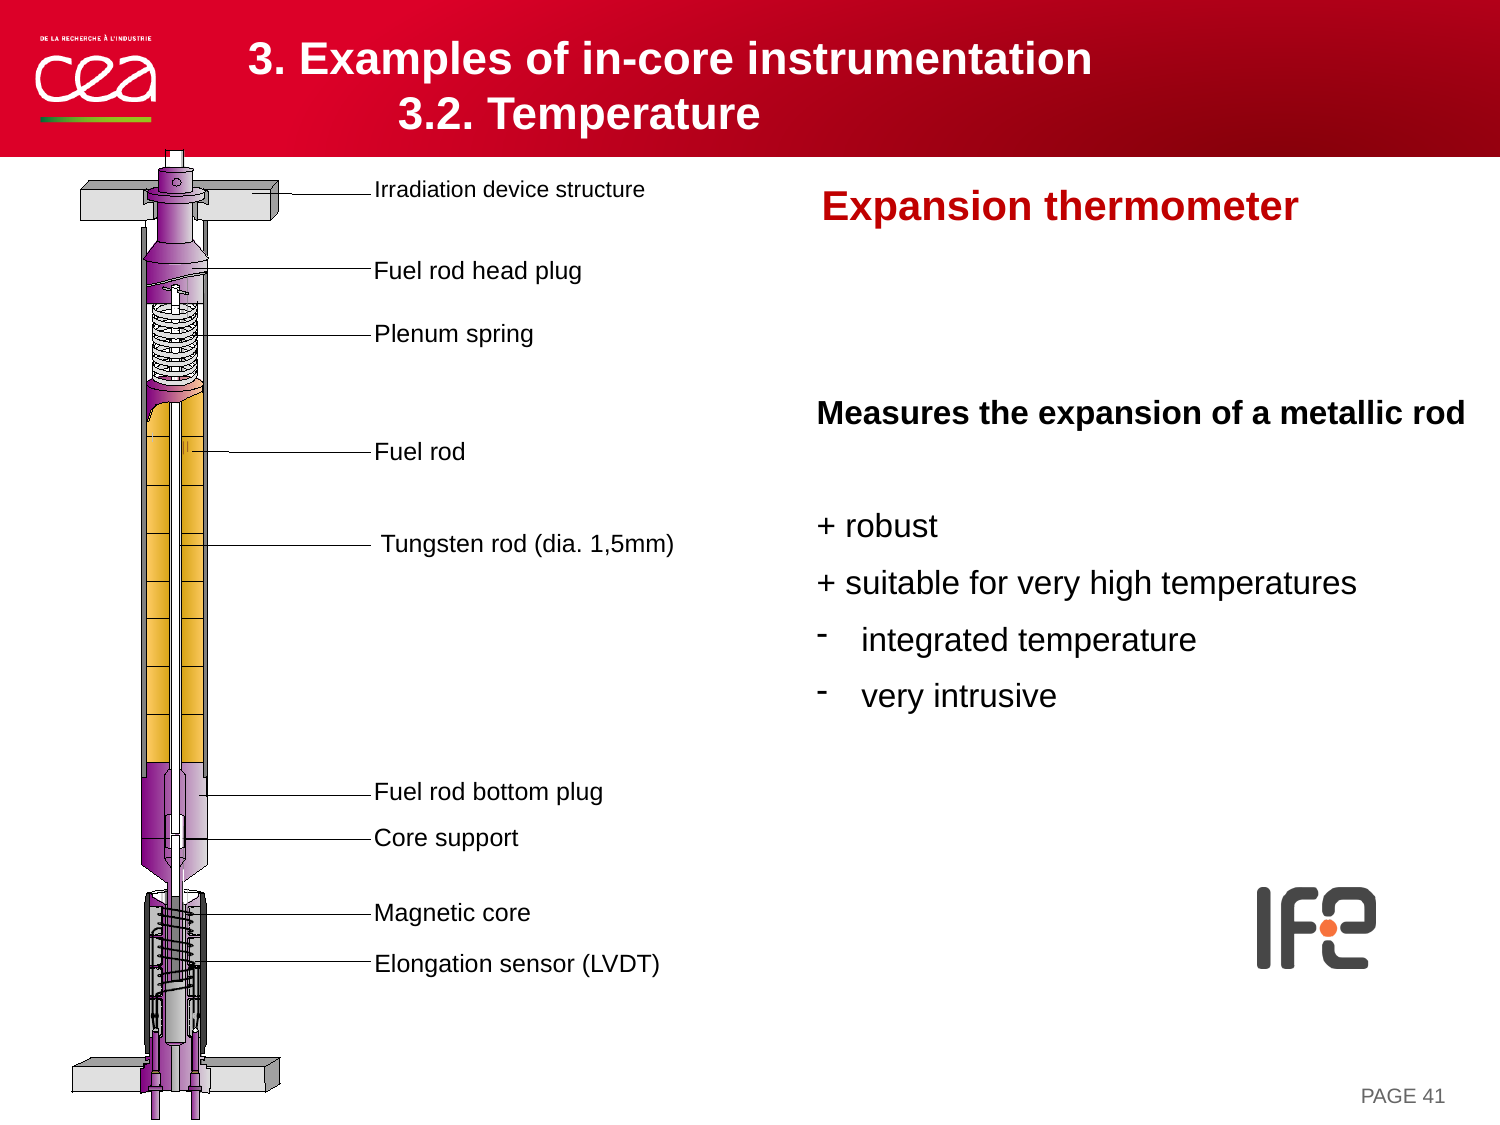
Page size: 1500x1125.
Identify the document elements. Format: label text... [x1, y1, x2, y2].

text_box Plenum spring [374, 317, 535, 348]
text_box [152, 333, 198, 348]
text_box [189, 1090, 202, 1120]
text_box [147, 278, 187, 304]
text_box [188, 275, 204, 306]
text_box [171, 1047, 180, 1092]
text_box [182, 582, 204, 619]
text_box [147, 386, 203, 422]
text_box [198, 189, 270, 221]
text_box [188, 1086, 202, 1092]
text_box Elongation sensor (LVDT) [374, 948, 662, 978]
text_box [147, 667, 169, 715]
text_box [171, 288, 180, 306]
text_box [171, 951, 180, 958]
text_box [182, 763, 208, 839]
text_box [204, 452, 208, 545]
text_box [182, 345, 192, 350]
text_box [164, 814, 185, 849]
text_box [192, 1031, 199, 1071]
text_box [207, 1066, 265, 1092]
text_box [200, 962, 207, 1054]
text_box [171, 928, 180, 941]
text_box [157, 954, 196, 965]
text_box [145, 219, 157, 252]
text_box [160, 906, 195, 914]
text_box [150, 906, 163, 934]
text_box [197, 336, 203, 381]
text_box [147, 619, 169, 667]
text_box [140, 1038, 152, 1094]
text_box [171, 919, 180, 926]
text_box [190, 1074, 200, 1086]
text_box [182, 546, 204, 582]
text_box [182, 667, 204, 715]
text_box [155, 996, 159, 1013]
text_box Core support [373, 821, 519, 852]
text_box [270, 180, 279, 193]
text_box [171, 943, 180, 949]
text_box [152, 1031, 159, 1071]
text_box [171, 284, 180, 289]
text_box [147, 437, 169, 486]
text_box [148, 403, 169, 422]
text_box [195, 1015, 199, 1028]
text_box [193, 180, 277, 189]
text_box Irradiation device structure [374, 175, 646, 203]
text_box [180, 770, 186, 839]
text_box [152, 359, 198, 377]
text_box [167, 959, 171, 972]
text_box [165, 149, 184, 167]
text_box [180, 326, 193, 331]
text_box [71, 1065, 144, 1093]
text_box [154, 967, 163, 997]
text_box [182, 365, 192, 369]
text_box [180, 840, 186, 867]
text_box [165, 981, 186, 990]
text_box Fuel rod bottom plug [373, 775, 605, 806]
text_box [152, 340, 198, 359]
text_box [141, 839, 171, 908]
text_box [158, 376, 171, 380]
text_box [171, 403, 180, 834]
text_box [203, 546, 208, 778]
text_box [188, 906, 200, 914]
picture [0, 0, 1500, 157]
text_box [157, 937, 194, 948]
text_box [141, 763, 169, 839]
text_box [171, 348, 180, 353]
text_box [143, 189, 154, 205]
text_box [193, 217, 203, 250]
text_box [147, 271, 208, 287]
text_box [156, 365, 169, 369]
text_box [157, 966, 194, 978]
text_box [198, 189, 209, 205]
text_box [146, 191, 205, 204]
list Expansion thermometer [702, 178, 1419, 318]
text_box [147, 582, 169, 619]
text_box [147, 411, 169, 437]
text_box [172, 178, 182, 187]
text_box [197, 305, 203, 335]
text_box [152, 1027, 159, 1033]
text_box [141, 227, 147, 778]
text_box [171, 307, 180, 314]
text_box [202, 1057, 279, 1066]
text_box [203, 273, 208, 335]
text_box [164, 768, 171, 815]
text_box [144, 894, 150, 1054]
text_box [180, 305, 187, 311]
text_box [164, 817, 171, 858]
text_box [165, 1042, 185, 1046]
text_box [147, 715, 169, 763]
text_box [149, 1090, 162, 1120]
text_box [158, 171, 193, 194]
text_box [182, 715, 204, 763]
text_box [264, 1057, 281, 1093]
text_box [199, 1038, 211, 1094]
text_box [80, 189, 153, 221]
text_box [188, 301, 198, 318]
text_box [157, 945, 194, 957]
text_box [152, 321, 198, 340]
text_box [152, 368, 198, 386]
text_box [188, 893, 198, 902]
text_box [148, 1086, 163, 1092]
text_box [203, 221, 208, 256]
text_box [151, 1015, 155, 1029]
text_box [180, 376, 191, 380]
text_box [143, 239, 209, 264]
text_box [182, 388, 204, 437]
text_box [158, 167, 194, 173]
text_box [147, 260, 208, 284]
text_box [147, 186, 206, 197]
text_box [165, 859, 171, 868]
text_box [151, 889, 167, 893]
text_box [157, 922, 194, 933]
slide_number PAGE 41 [1360, 1065, 1500, 1125]
text_box [192, 1027, 199, 1033]
text_box [157, 913, 194, 925]
text_box [152, 310, 198, 329]
text_box [177, 289, 187, 295]
text_box [153, 202, 157, 220]
text_box [270, 194, 279, 221]
text_box [154, 930, 163, 936]
text_box [81, 180, 158, 189]
text_box [171, 328, 180, 333]
text_box [165, 989, 186, 1043]
text_box Magnetic core [373, 896, 532, 927]
text_box Fuel rod [374, 435, 467, 466]
text_box [155, 983, 194, 997]
text_box [182, 619, 204, 667]
text_box [152, 305, 187, 320]
text_box [182, 486, 204, 534]
text_box [147, 534, 169, 582]
text_box Tungsten rod (dia. 1,5mm) [374, 527, 676, 558]
text_box [200, 915, 207, 961]
text_box [147, 305, 153, 380]
text_box Fuel rod head plug [373, 254, 583, 285]
text_box 3. Examples of in-core instrumentation 3.2. Temperature [247, 8, 1436, 158]
text_box [159, 993, 171, 1091]
text_box [184, 840, 208, 882]
text_box [171, 896, 180, 909]
text_box [146, 378, 204, 392]
text_box [152, 349, 198, 367]
text_box [171, 911, 180, 917]
text_box [200, 894, 207, 914]
picture [1257, 887, 1377, 969]
text_box Measures the expansion of a metallic rod + robust + suitable for very high temperatures integrated temperature very intrusive [801, 384, 1482, 722]
text_box [151, 927, 163, 934]
text_box [171, 835, 180, 896]
text_box [73, 1057, 149, 1066]
text_box [203, 336, 208, 451]
text_box [167, 927, 171, 939]
text_box [150, 894, 165, 907]
text_box [190, 937, 200, 961]
text_box [156, 345, 169, 351]
text_box [151, 1073, 161, 1086]
text_box [171, 973, 180, 980]
text_box [193, 203, 198, 221]
text_box [147, 486, 169, 534]
text_box [188, 915, 200, 936]
text_box [156, 305, 171, 312]
text_box [154, 937, 163, 966]
text_box [162, 286, 172, 292]
text_box [188, 894, 200, 906]
text_box [157, 975, 194, 986]
text_box [157, 203, 193, 244]
text_box [171, 960, 180, 971]
text_box [156, 326, 171, 331]
text_box [182, 437, 204, 486]
text_box [182, 534, 204, 545]
text_box [153, 893, 167, 904]
text_box [180, 989, 192, 1091]
